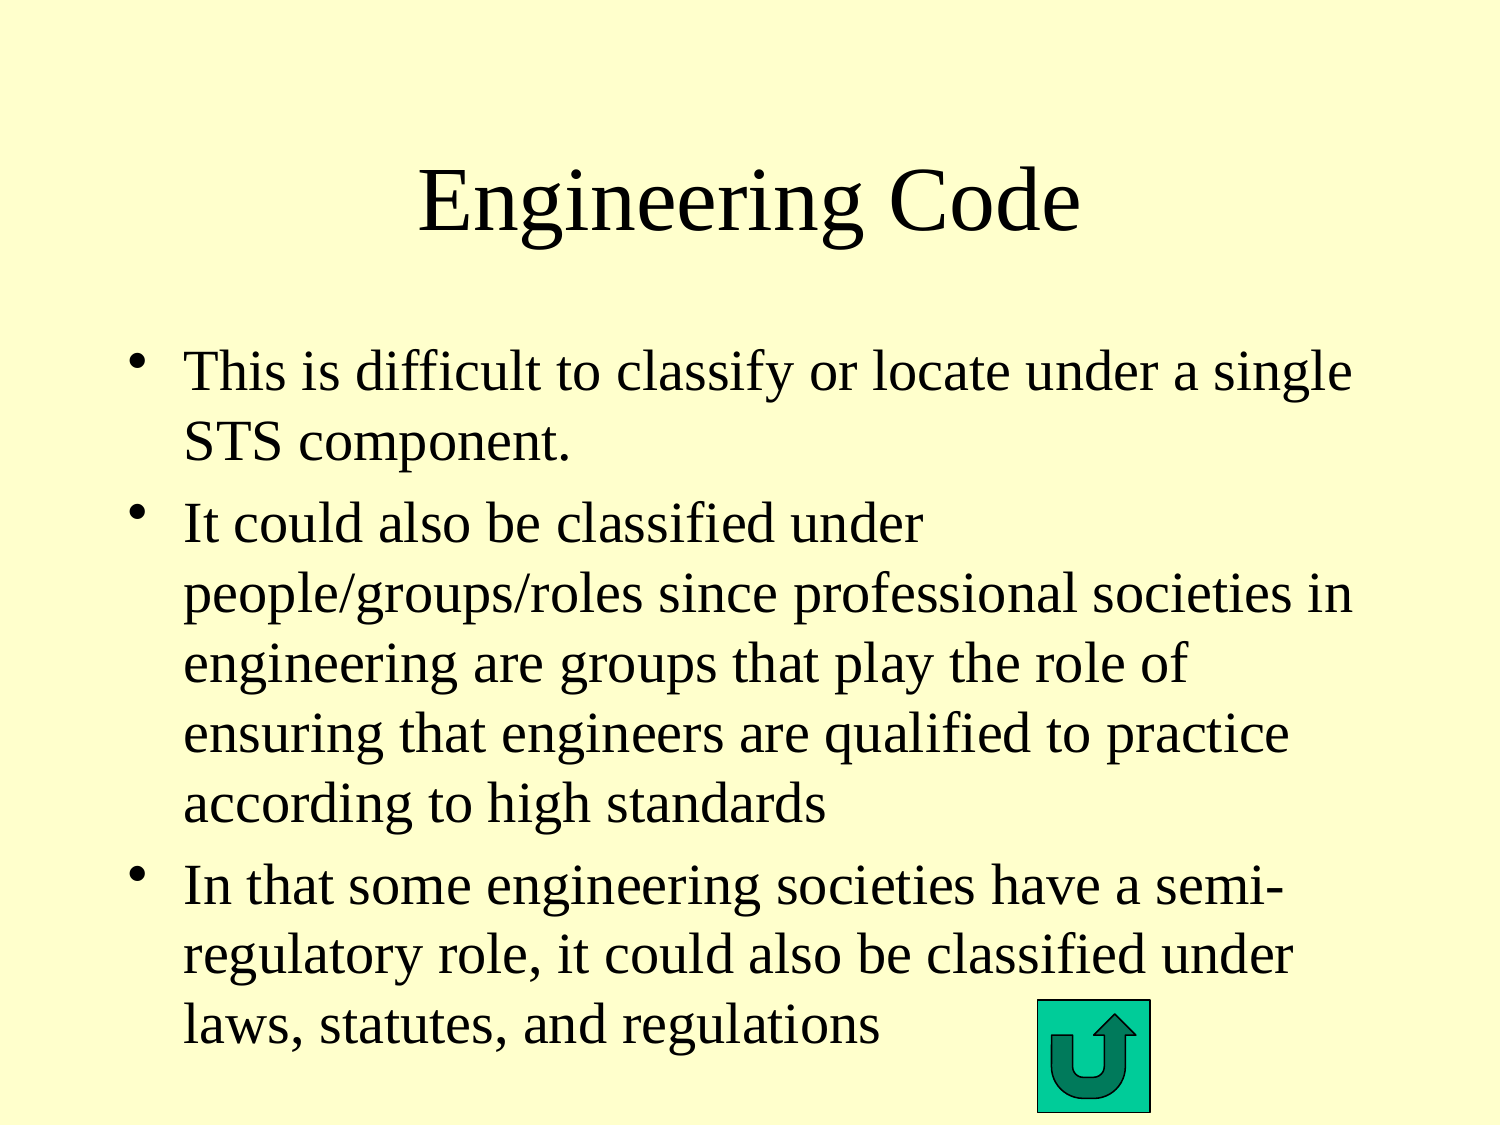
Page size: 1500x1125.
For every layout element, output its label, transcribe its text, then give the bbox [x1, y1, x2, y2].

list This is difficult to classify or locate under a single STS component. It could also be classified under people/groups/roles since professional societies in engineering are groups that play the role of ensuring that engineers are qualified to practice according to high standards In that some engineering societies have a semi-regulatory role, it could also be classified under laws, statutes, and regulations [112, 324, 1388, 1076]
title Engineering Code [112, 99, 1388, 288]
text_box [1037, 999, 1150, 1113]
